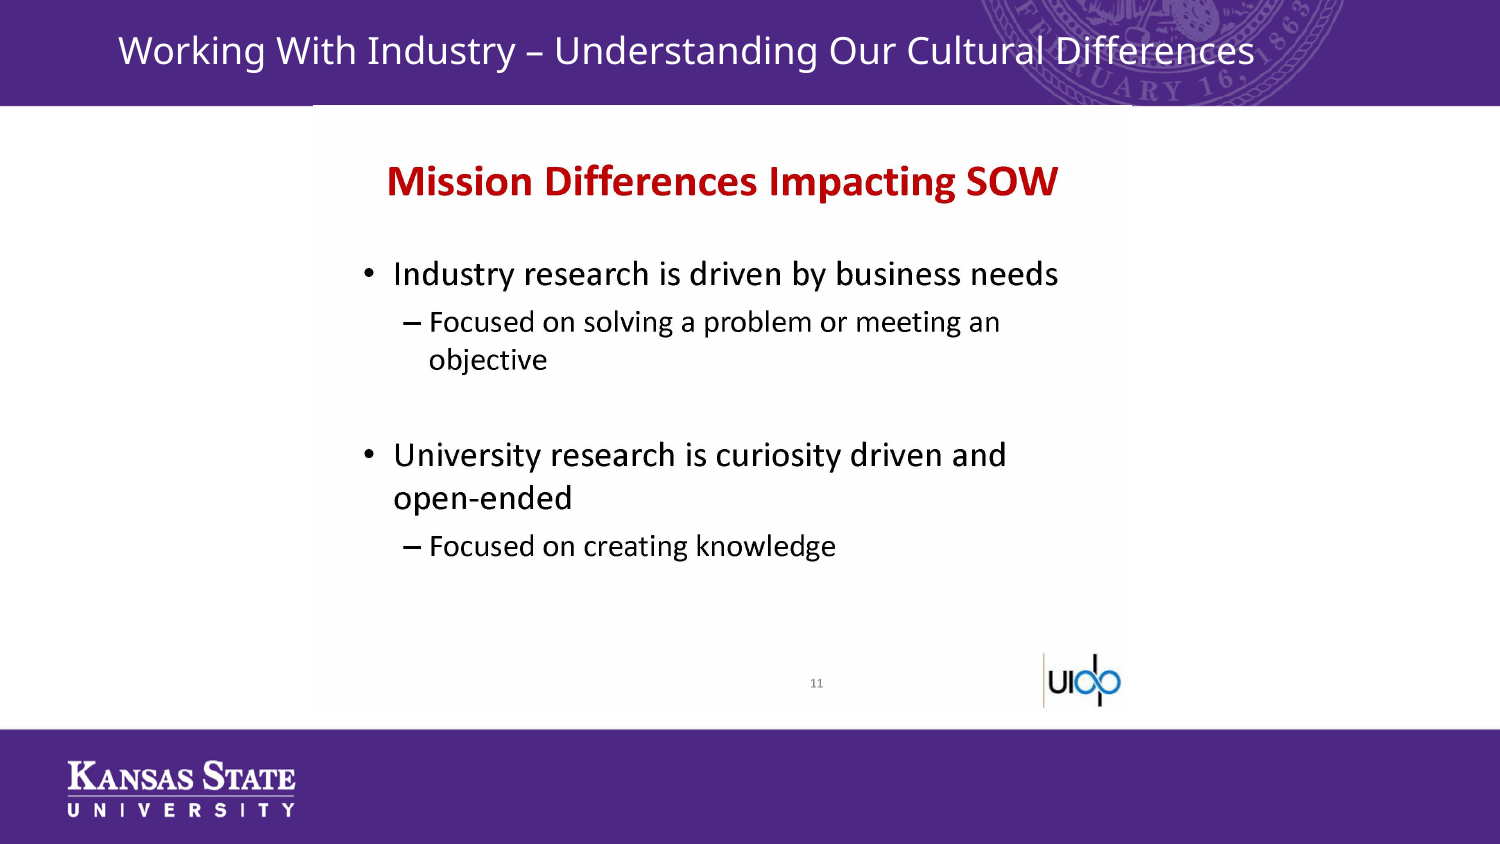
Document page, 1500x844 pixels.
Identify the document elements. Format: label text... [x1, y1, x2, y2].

picture [0, 0, 1500, 844]
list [313, 105, 1131, 714]
title Working With Industry – Understanding Our Cultural Differences [103, 0, 1397, 106]
